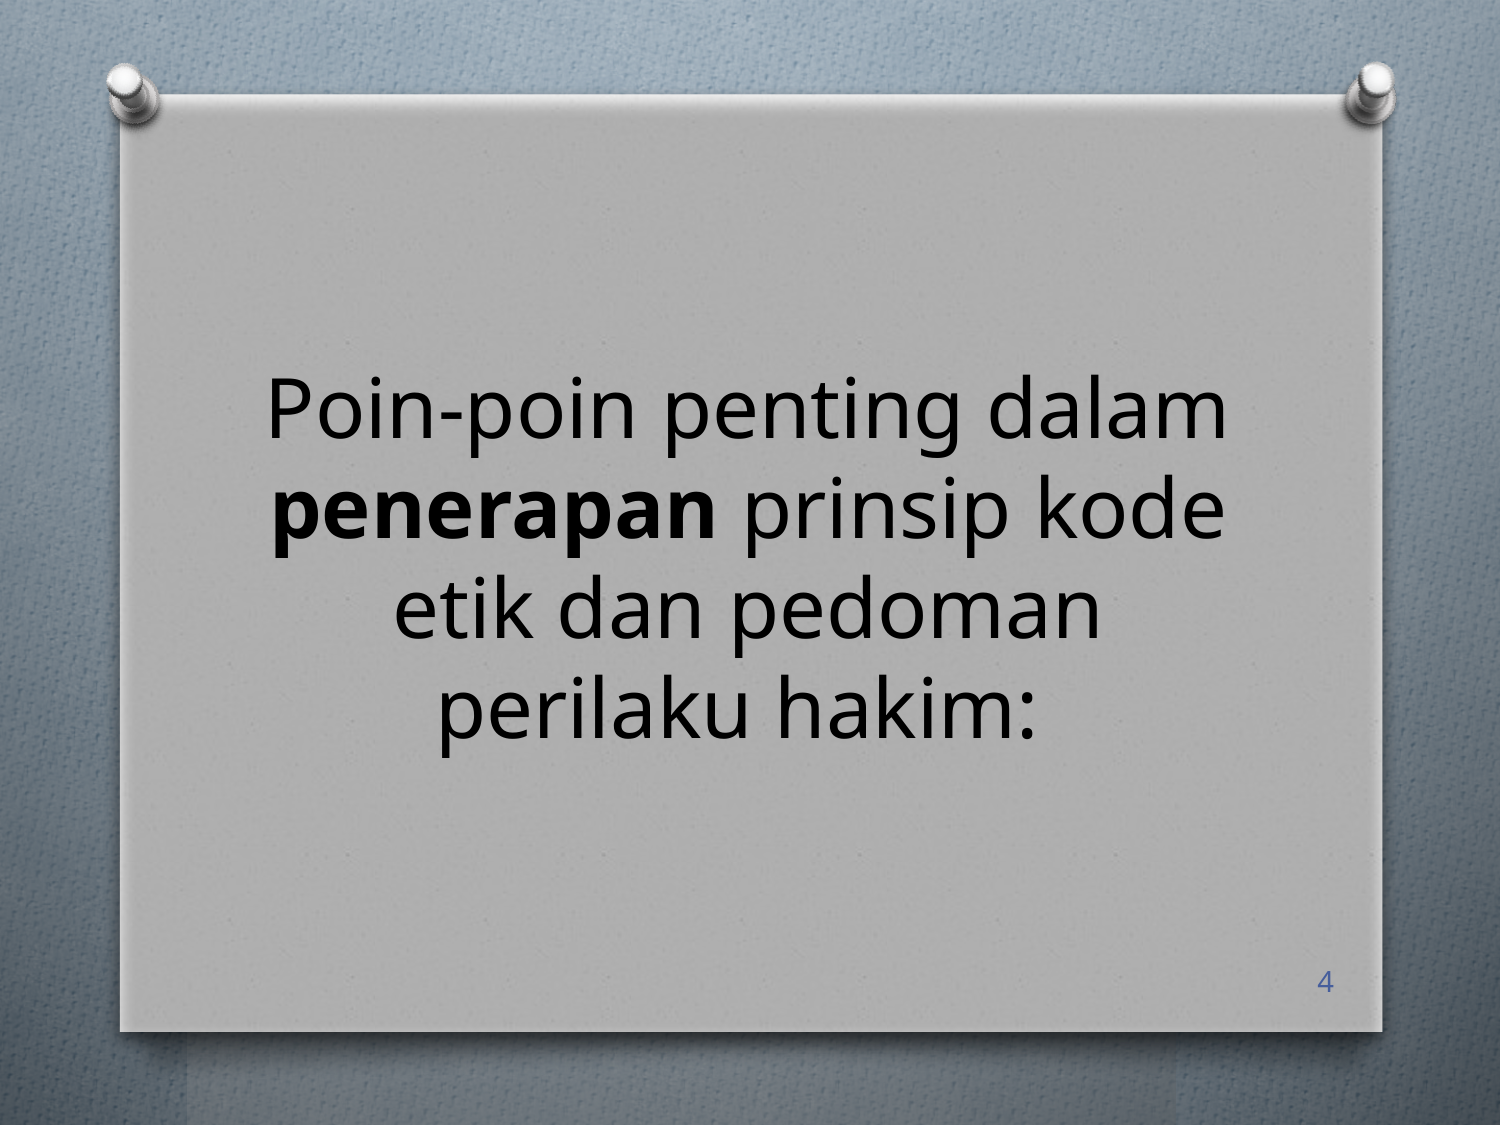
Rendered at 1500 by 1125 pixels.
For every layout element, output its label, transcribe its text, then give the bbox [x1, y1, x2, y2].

picture [75, 29, 198, 153]
list Poin-poin penting dalam penerapan prinsip kode etik dan pedoman perilaku hakim: [240, 347, 1257, 939]
slide_number 4 [1258, 952, 1350, 1013]
picture [1317, 35, 1439, 156]
